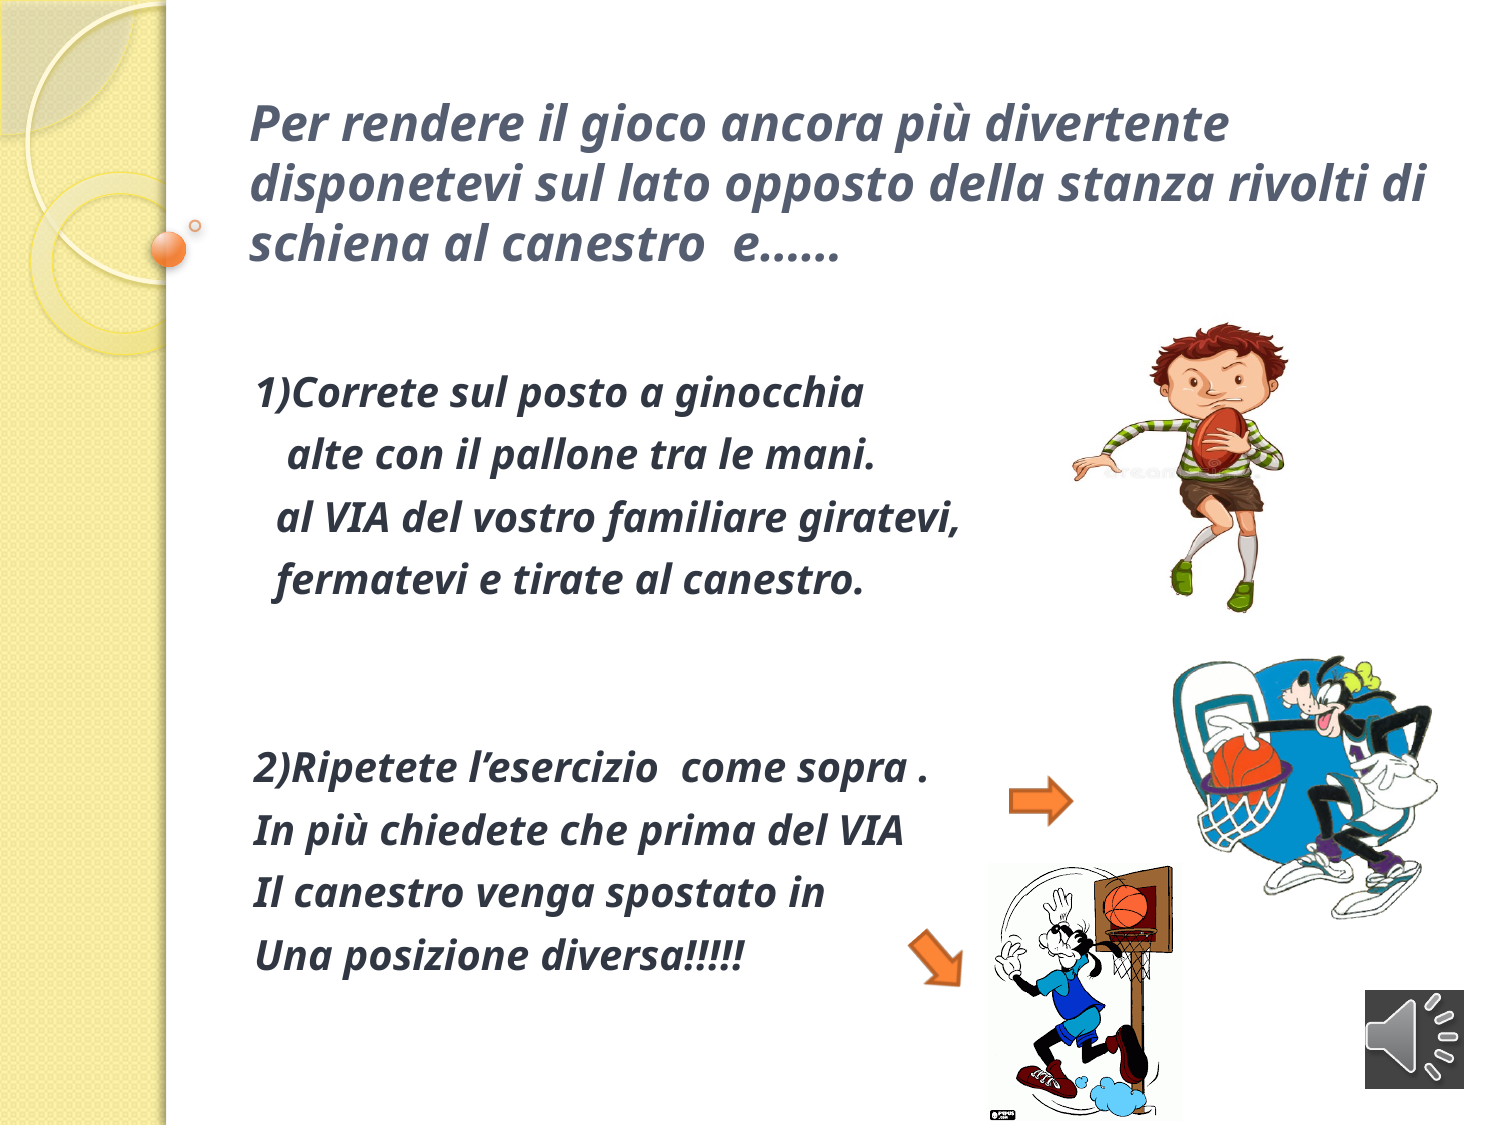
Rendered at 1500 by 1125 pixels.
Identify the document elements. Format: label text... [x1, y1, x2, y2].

picture [1058, 314, 1306, 622]
picture [1364, 989, 1465, 1090]
title Per rendere il gioco ancora più divertente disponetevi sul lato opposto della stanza rivolti di schiena al canestro e…… [234, 59, 1450, 279]
picture [987, 654, 1439, 1122]
picture [899, 920, 979, 1003]
subtitle 1)Correte sul posto a ginocchia alte con il pallone tra le mani. al VIA del vostro familiare giratevi, fermatevi e tirate al canestro. 2)Ripetete l’esercizio come sopra . In più chiedete che prima del VIA Il canestro venga spostato in Una posizione diversa!!!!! [234, 302, 1450, 1125]
picture [1009, 774, 1075, 827]
